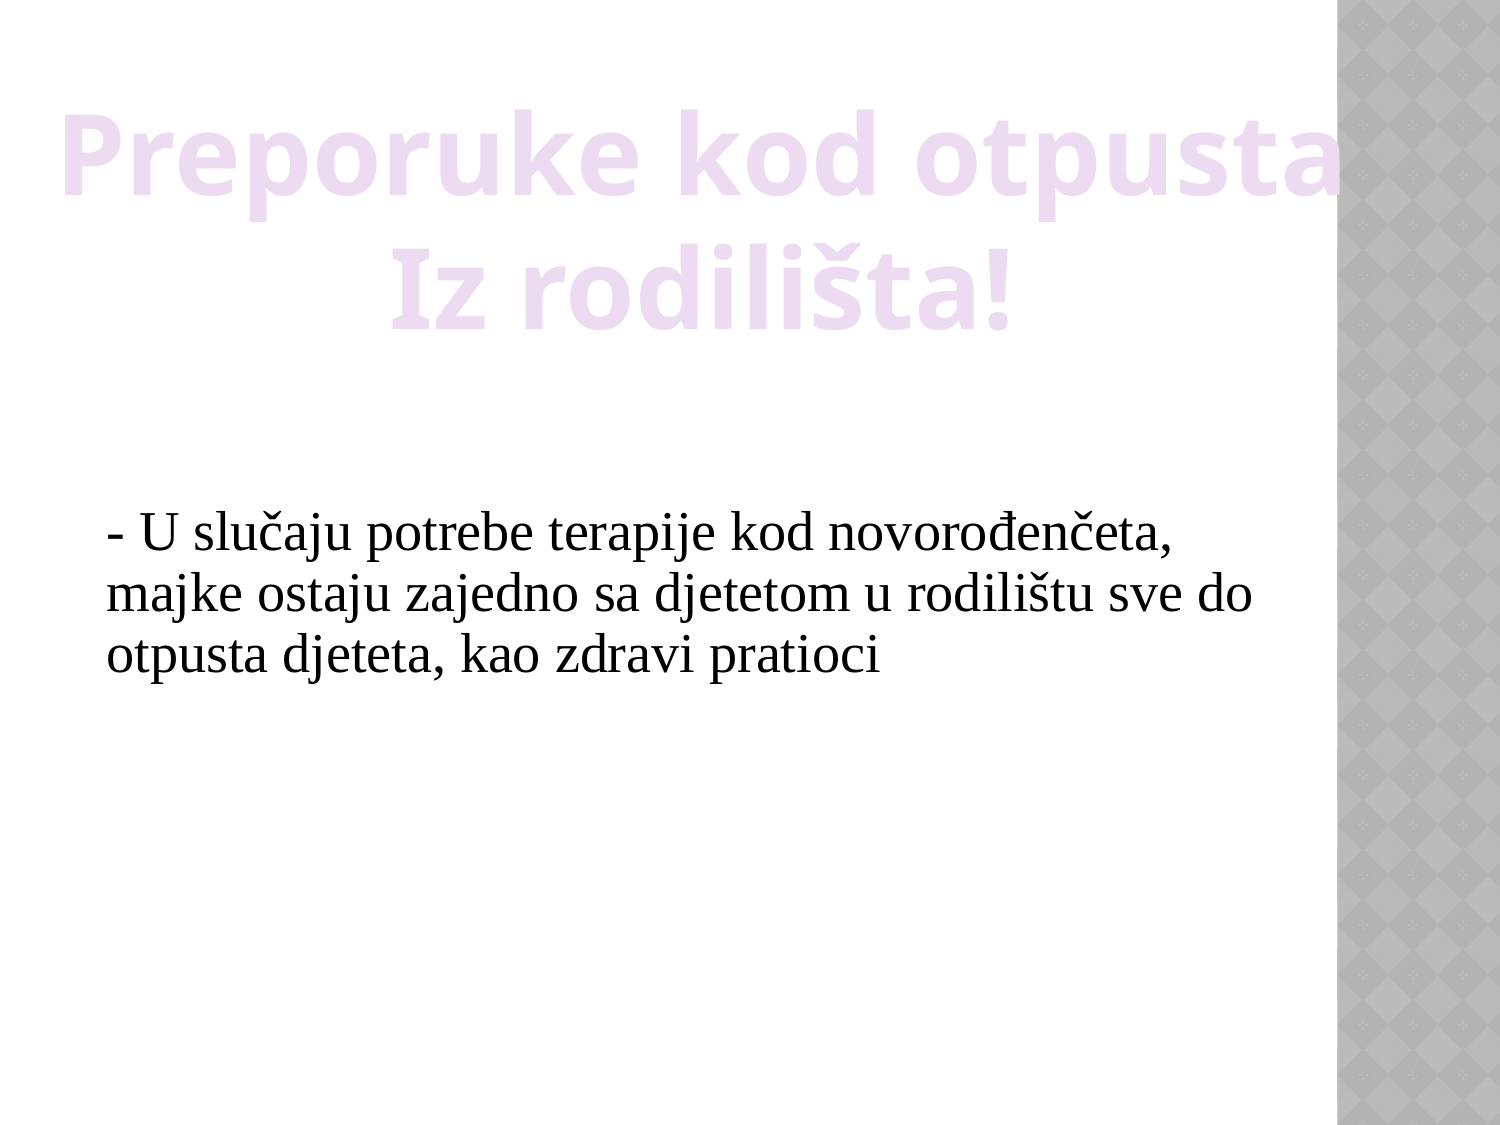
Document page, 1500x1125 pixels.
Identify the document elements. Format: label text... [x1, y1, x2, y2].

text_box Preporuke kod otpusta Iz rodilišta! [40, 74, 1365, 360]
text_box - U slučaju potrebe terapije kod novorođenčeta, majke ostaju zajedno sa djetetom u rodilištu sve do otpusta djeteta, kao zdravi pratioci [62, 262, 1384, 685]
